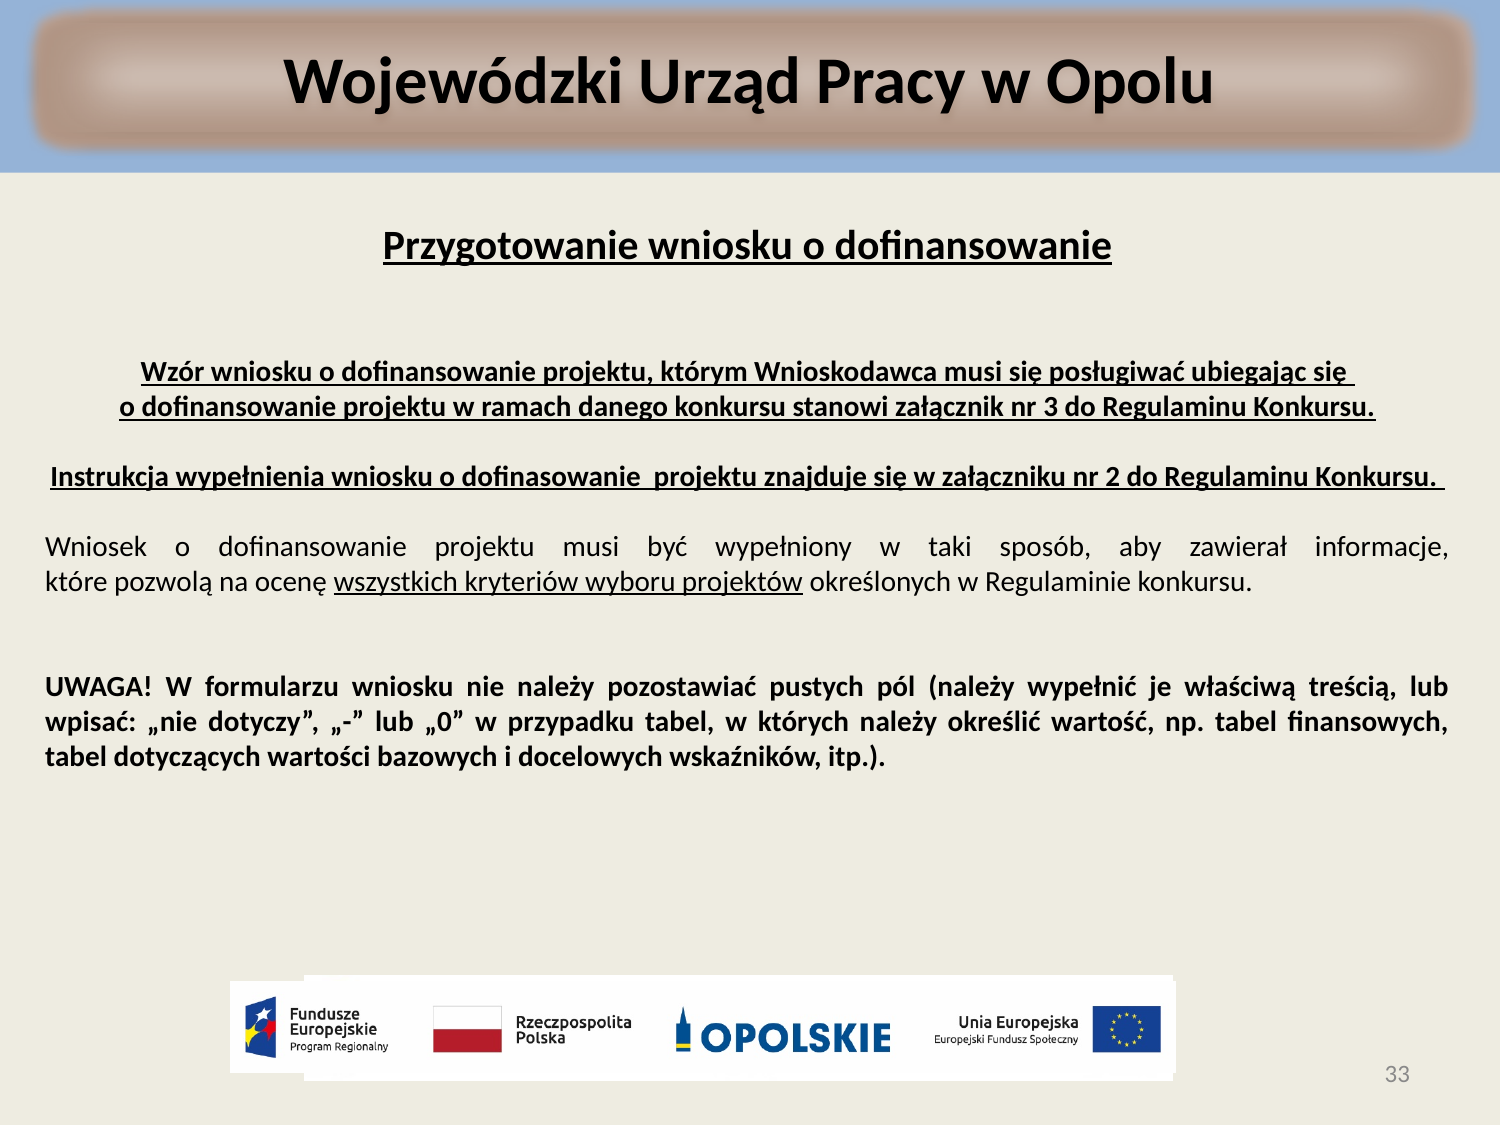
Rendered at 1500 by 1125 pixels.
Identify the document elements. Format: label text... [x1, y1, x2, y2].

text_box [0, 0, 1500, 175]
picture [230, 975, 1176, 1081]
slide_number 33 [1074, 1042, 1425, 1103]
text_box Przygotowanie wniosku o dofinansowanie Wzór wniosku o dofinansowanie projektu, którym Wnioskodawca musi się posługiwać ubiegając się o dofinansowanie projektu w ramach danego konkursu stanowi załącznik nr 3 do Regulaminu Konkursu. Instrukcja wypełnienia wniosku o dofinasowanie projektu znajduje się w załączniku nr 2 do Regulaminu Konkursu. Wniosek o dofinansowanie projektu musi być wypełniony w taki sposób, aby zawierał informacje, które pozwolą na ocenę wszystkich kryteriów wyboru projektów określonych w Regulaminie konkursu. UWAGA! W formularzu wniosku nie należy pozostawiać pustych pól (należy wypełnić je właściwą treścią, lub wpisać: „nie dotyczy”, „-” lub „0” w przypadku tabel, w których należy określić wartość, np. tabel finansowych, tabel dotyczących wartości bazowych i docelowych wskaźników, itp.). [30, 210, 1465, 850]
